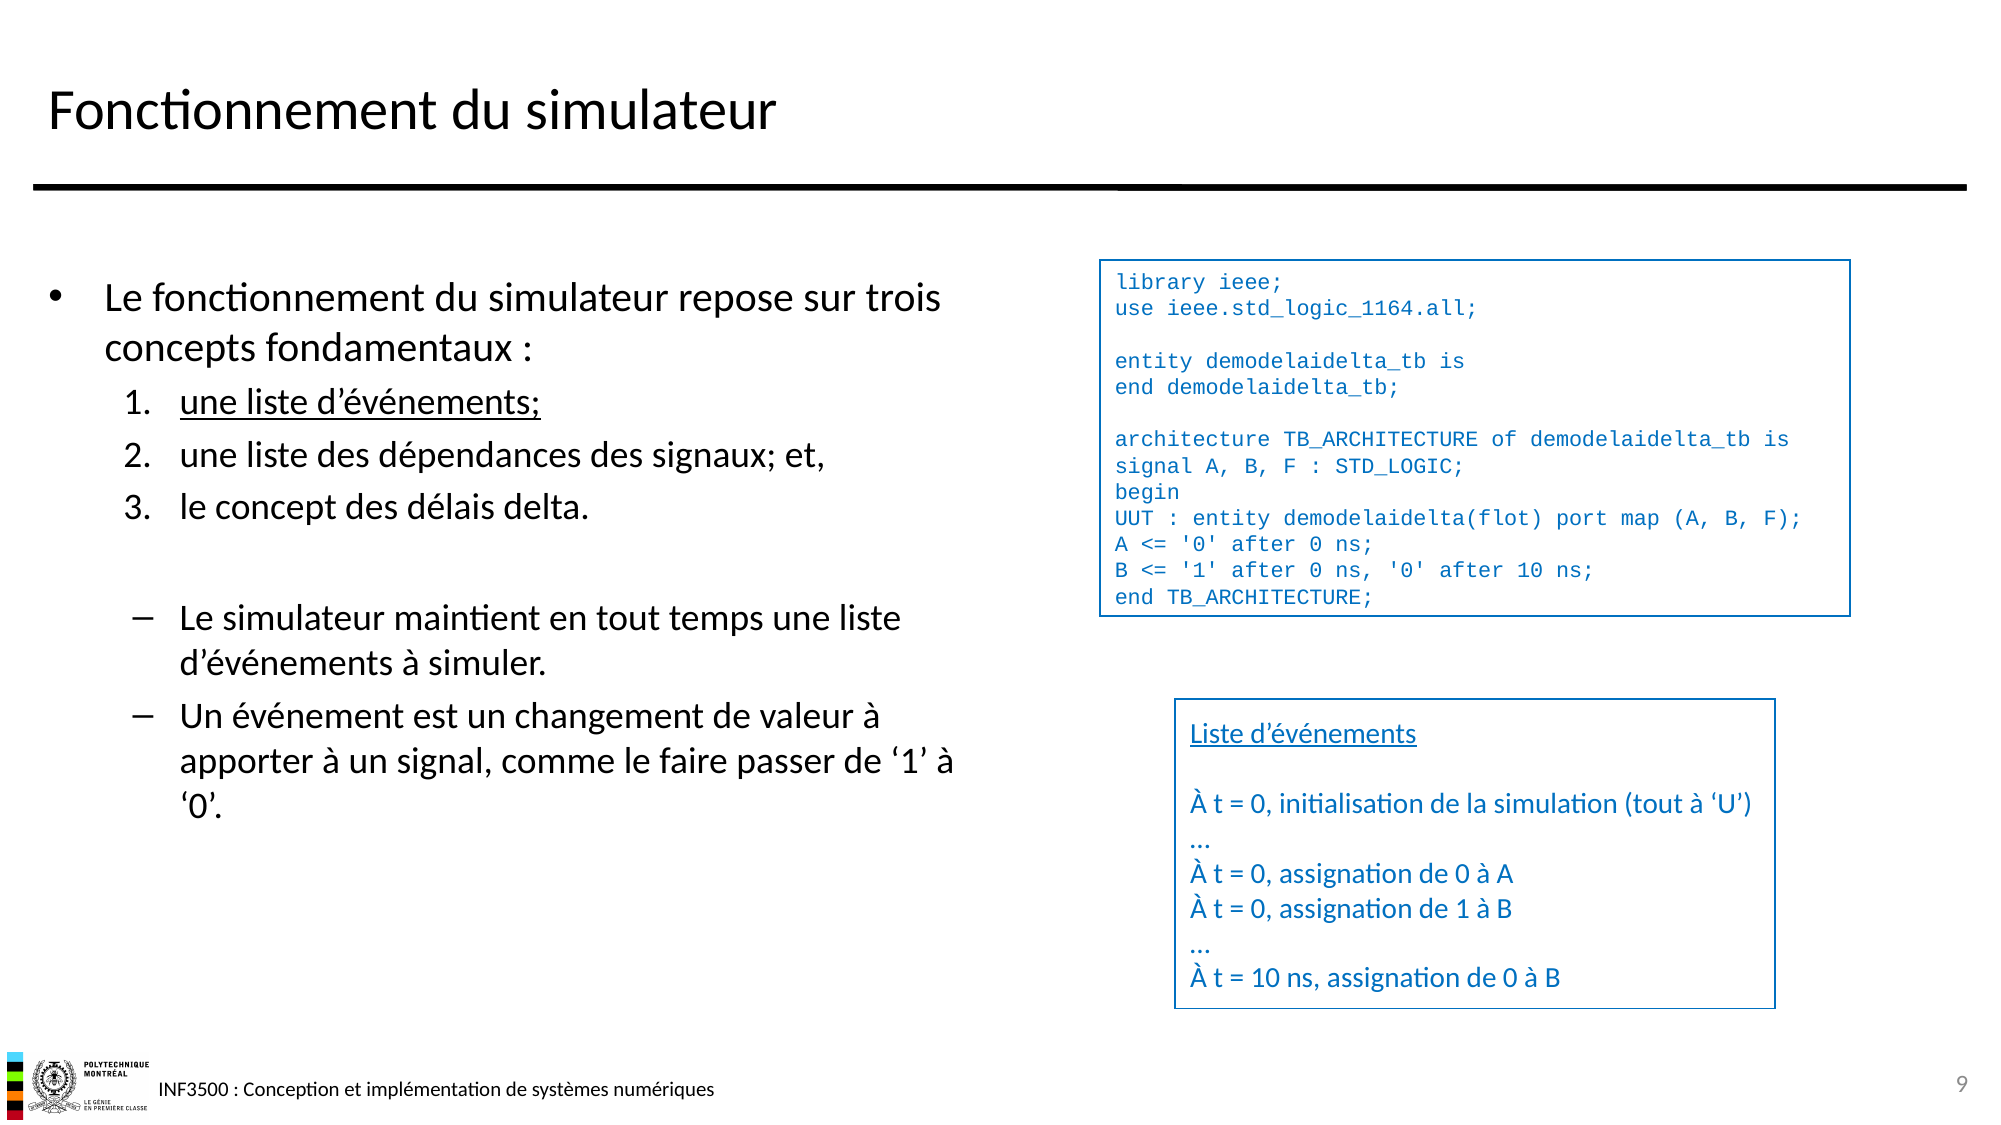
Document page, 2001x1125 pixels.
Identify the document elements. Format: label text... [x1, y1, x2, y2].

text_box Liste d’événements À t = 0, initialisation de la simulation (tout à ‘U’) … À t = 0, assignation de 0 à A À t = 0, assignation de 1 à B … À t = 10 ns, assignation de 0 à B [1174, 699, 1775, 1009]
text_box library ieee; use ieee.std_logic_1164.all; entity demodelaidelta_tb is end demodelaidelta_tb; architecture TB_ARCHITECTURE of demodelaidelta_tb is signal A, B, F : STD_LOGIC; begin UUT : entity demodelaidelta(flot) port map (A, B, F); A <= '0' after 0 ns; B <= '1' after 0 ns, '0' after 10 ns; end TB_ARCHITECTURE; [1099, 260, 1850, 616]
slide_number 9 [1883, 1052, 1984, 1113]
picture [7, 1052, 149, 1120]
list Le fonctionnement du simulateur repose sur trois concepts fondamentaux : une liste d’événements; une liste des dépendances des signaux; et, le concept des délais delta. Le simulateur maintient en tout temps une liste d’événements à simuler. Un événement est un changement de valeur à apporter à un signal, comme le faire passer de ‘1’ à ‘0’. [33, 262, 984, 1026]
title Fonctionnement du simulateur [33, 24, 1967, 188]
